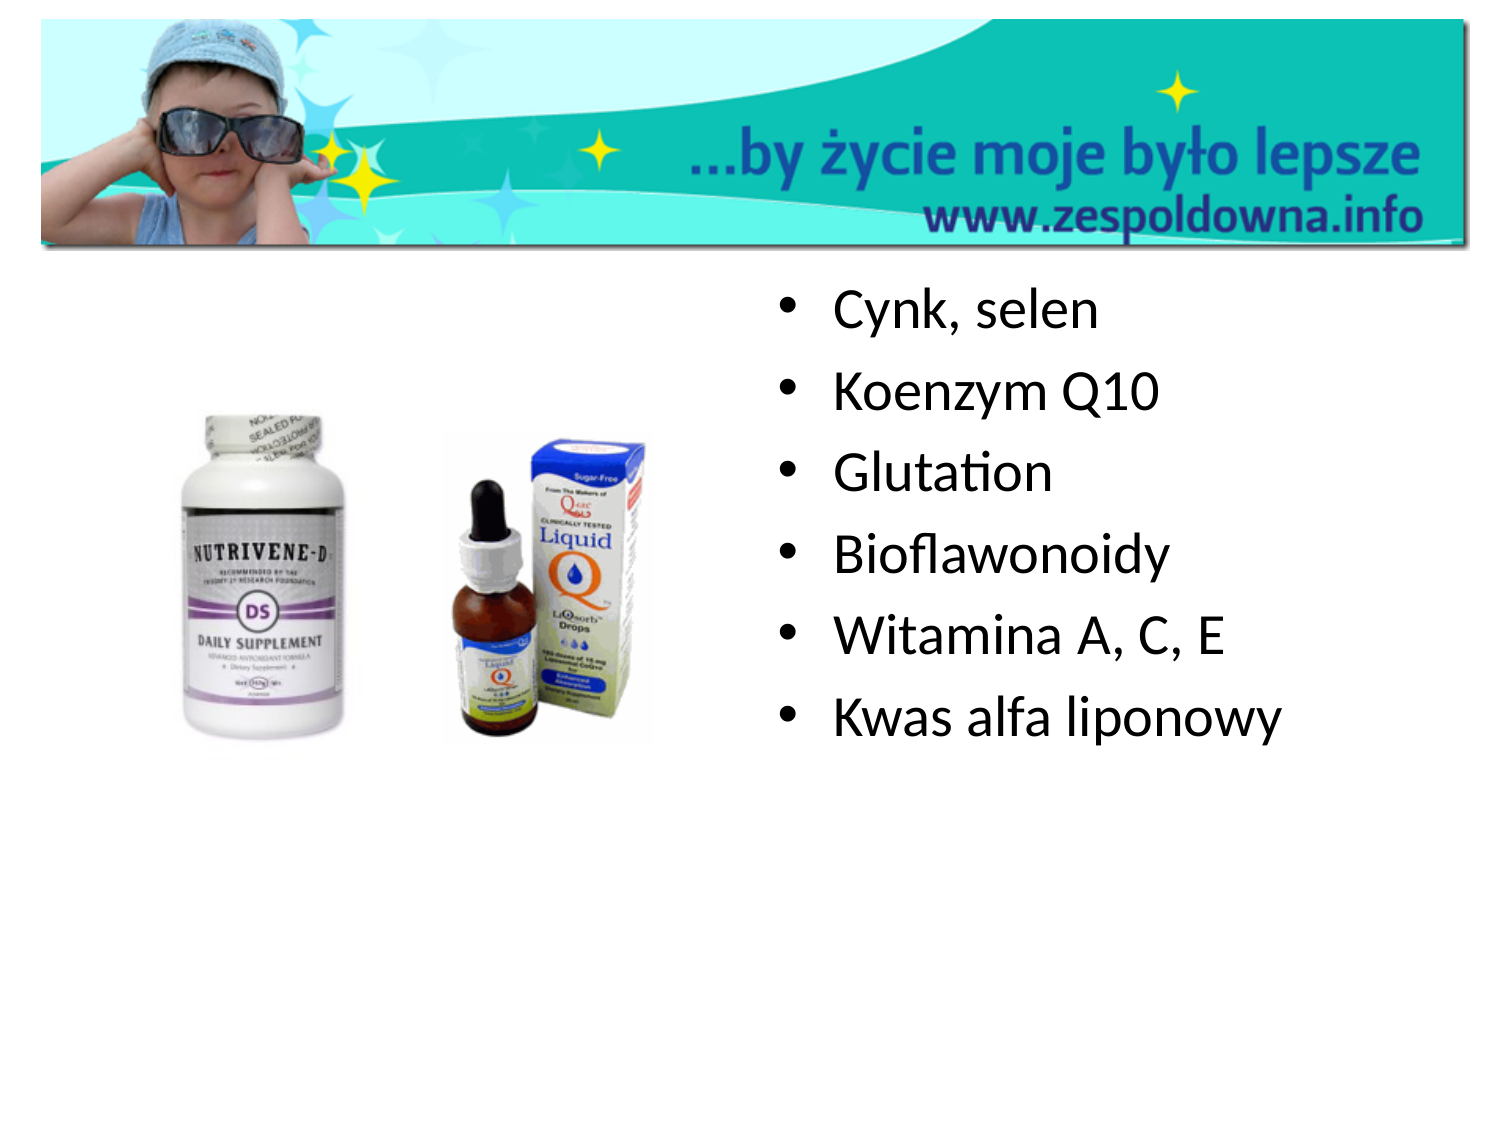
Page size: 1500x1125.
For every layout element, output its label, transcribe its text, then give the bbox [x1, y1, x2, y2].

list Cynk, selen Koenzym Q10 Glutation Bioflawonoidy Witamina A, C, E Kwas alfa liponowy [762, 262, 1425, 1005]
picture [41, 18, 1470, 251]
picture [135, 385, 383, 766]
picture [442, 432, 654, 746]
list [75, 262, 738, 1005]
